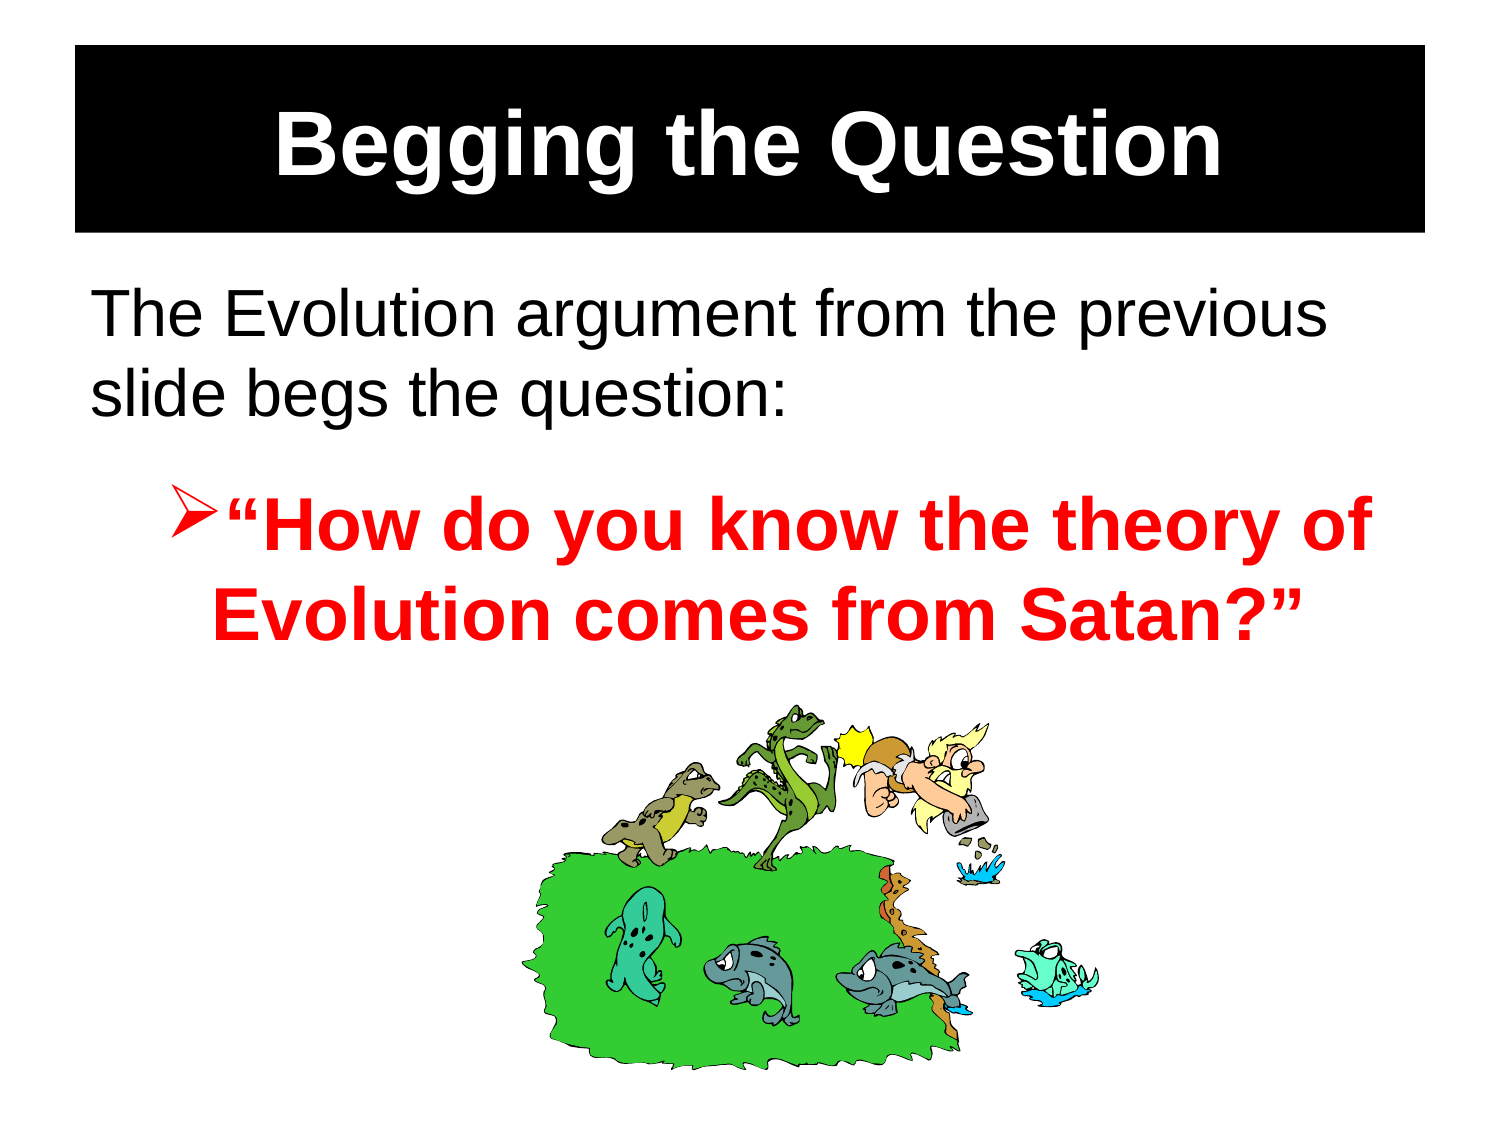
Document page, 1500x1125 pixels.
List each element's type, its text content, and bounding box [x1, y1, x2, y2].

list The Evolution argument from the previous slide begs the question: “How do you know the theory of Evolution comes from Satan?” [74, 262, 1426, 1006]
title Begging the Question [74, 44, 1426, 233]
picture [512, 687, 1113, 1073]
